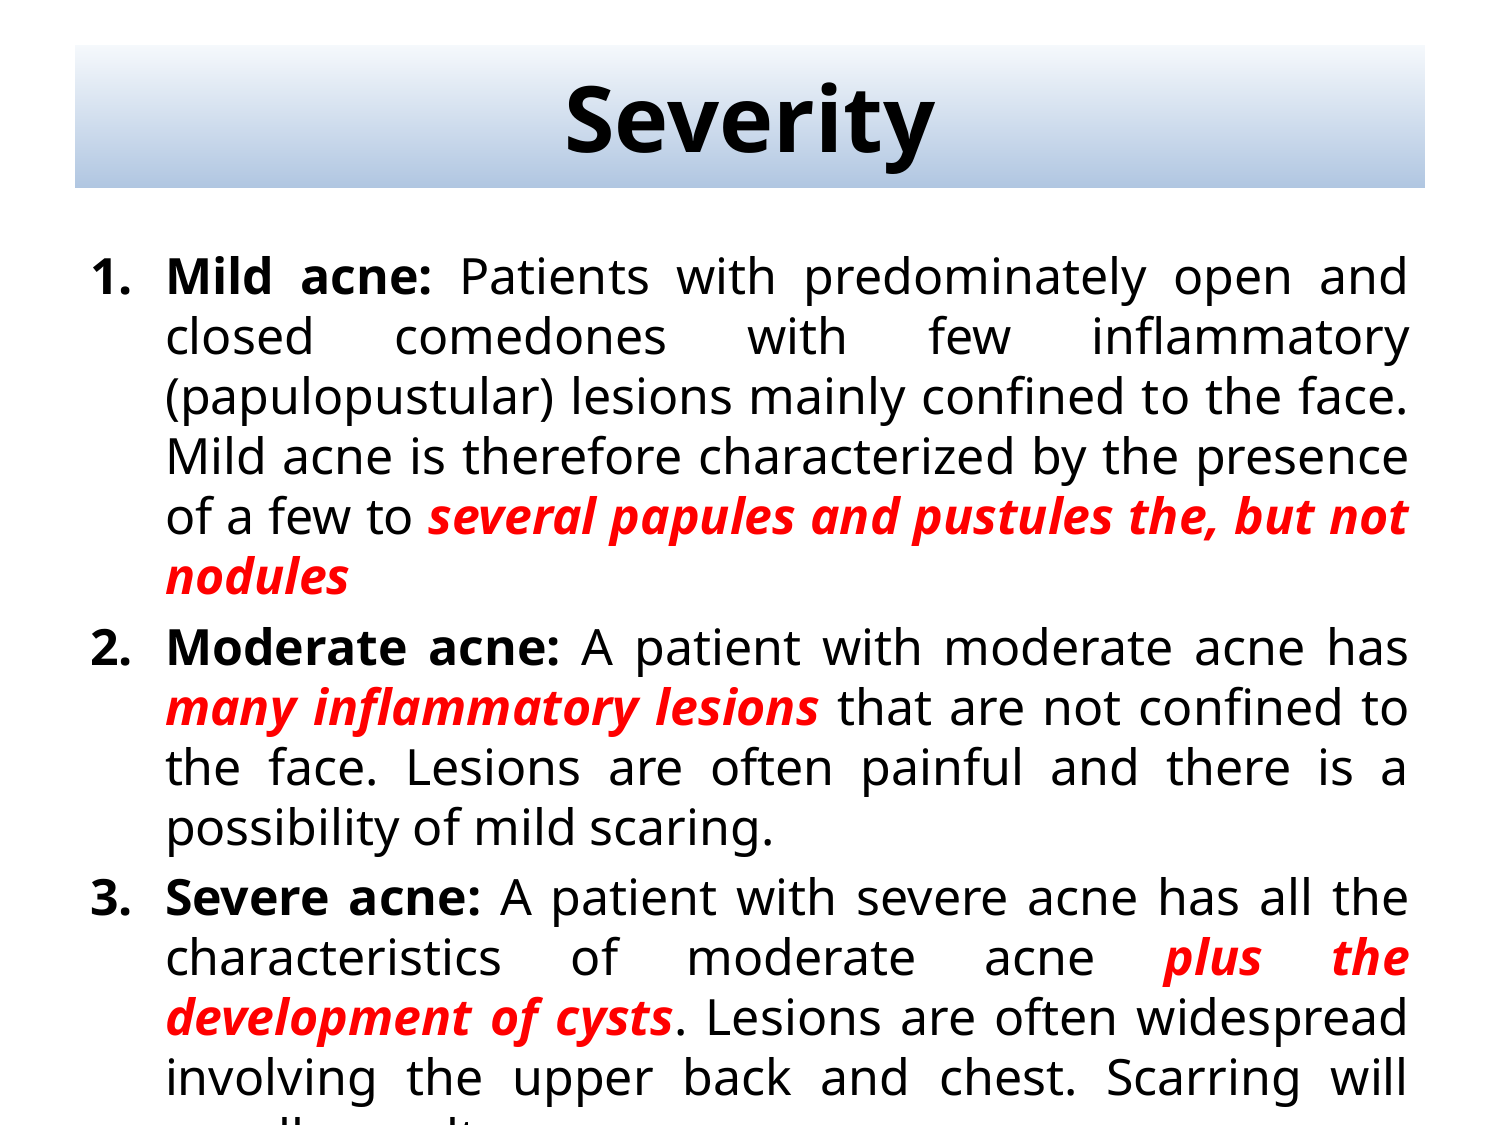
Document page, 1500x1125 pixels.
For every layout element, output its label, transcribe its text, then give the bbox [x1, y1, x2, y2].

title Severity [75, 45, 1425, 188]
list Mild acne: Patients with predominately open and closed comedones with few inflammatory (papulopustular) lesions mainly confined to the face. Mild acne is therefore characterized by the presence of a few to several papules and pustules the, but not nodules Moderate acne: A patient with moderate acne has many inflammatory lesions that are not confined to the face. Lesions are often painful and there is a possibility of mild scaring. Severe acne: A patient with severe acne has all the characteristics of moderate acne plus the development of cysts. Lesions are often widespread involving the upper back and chest. Scarring will usually result. [75, 237, 1425, 1088]
